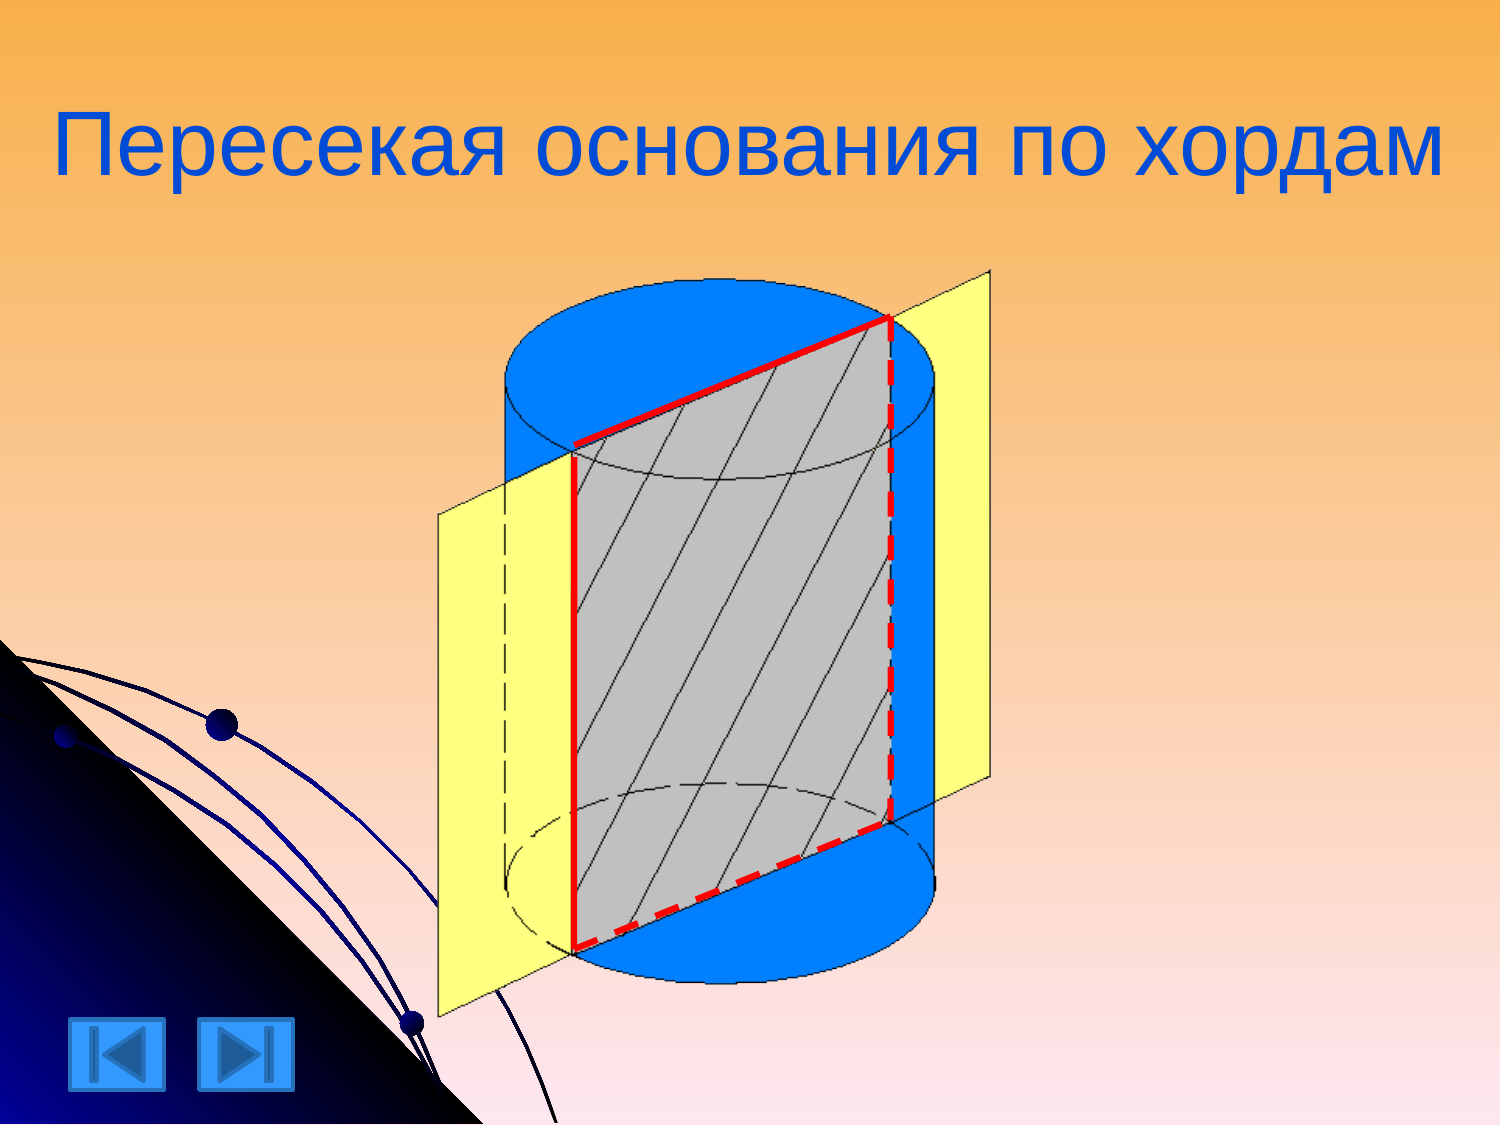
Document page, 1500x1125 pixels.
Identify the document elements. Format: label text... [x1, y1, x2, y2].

picture [58, 93, 1500, 1105]
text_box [573, 316, 891, 446]
title Пересекая основания по хордам [0, 45, 1500, 233]
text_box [573, 820, 891, 950]
